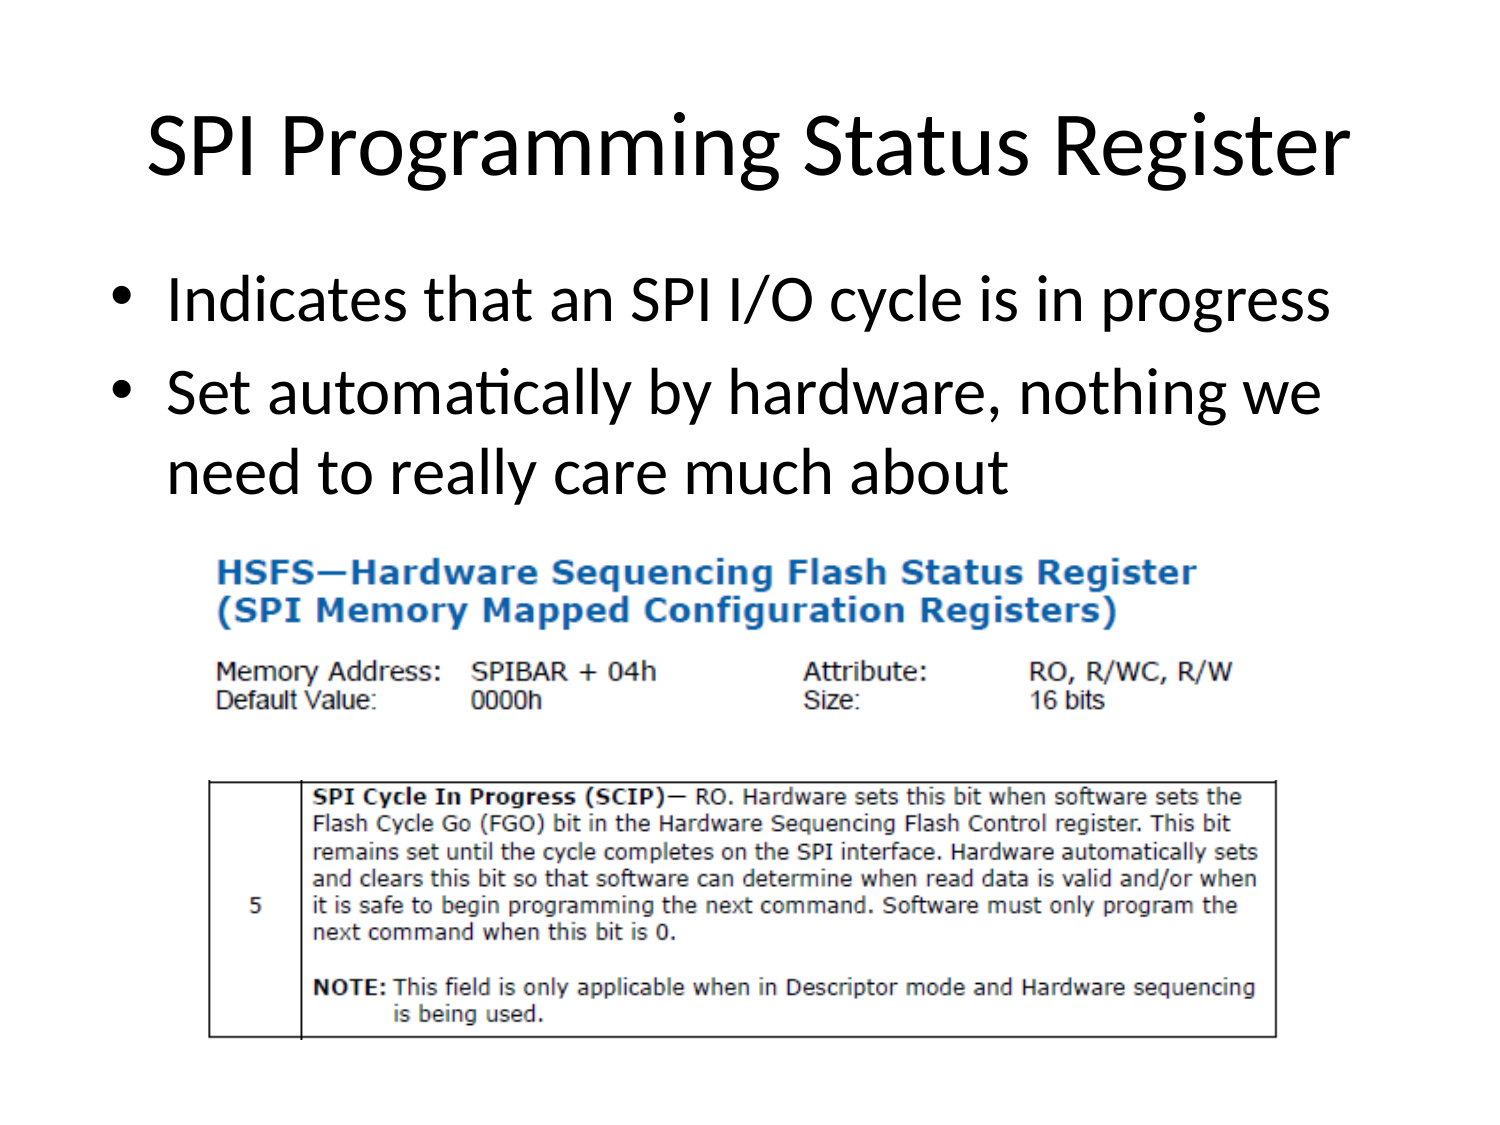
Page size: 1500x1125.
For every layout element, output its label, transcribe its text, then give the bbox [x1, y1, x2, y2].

title SPI Programming Status Register [75, 45, 1425, 233]
picture [206, 780, 1279, 1040]
list Indicates that an SPI I/O cycle is in progress Set automatically by hardware, nothing we need to really care much about [95, 247, 1446, 534]
picture [206, 547, 1256, 738]
